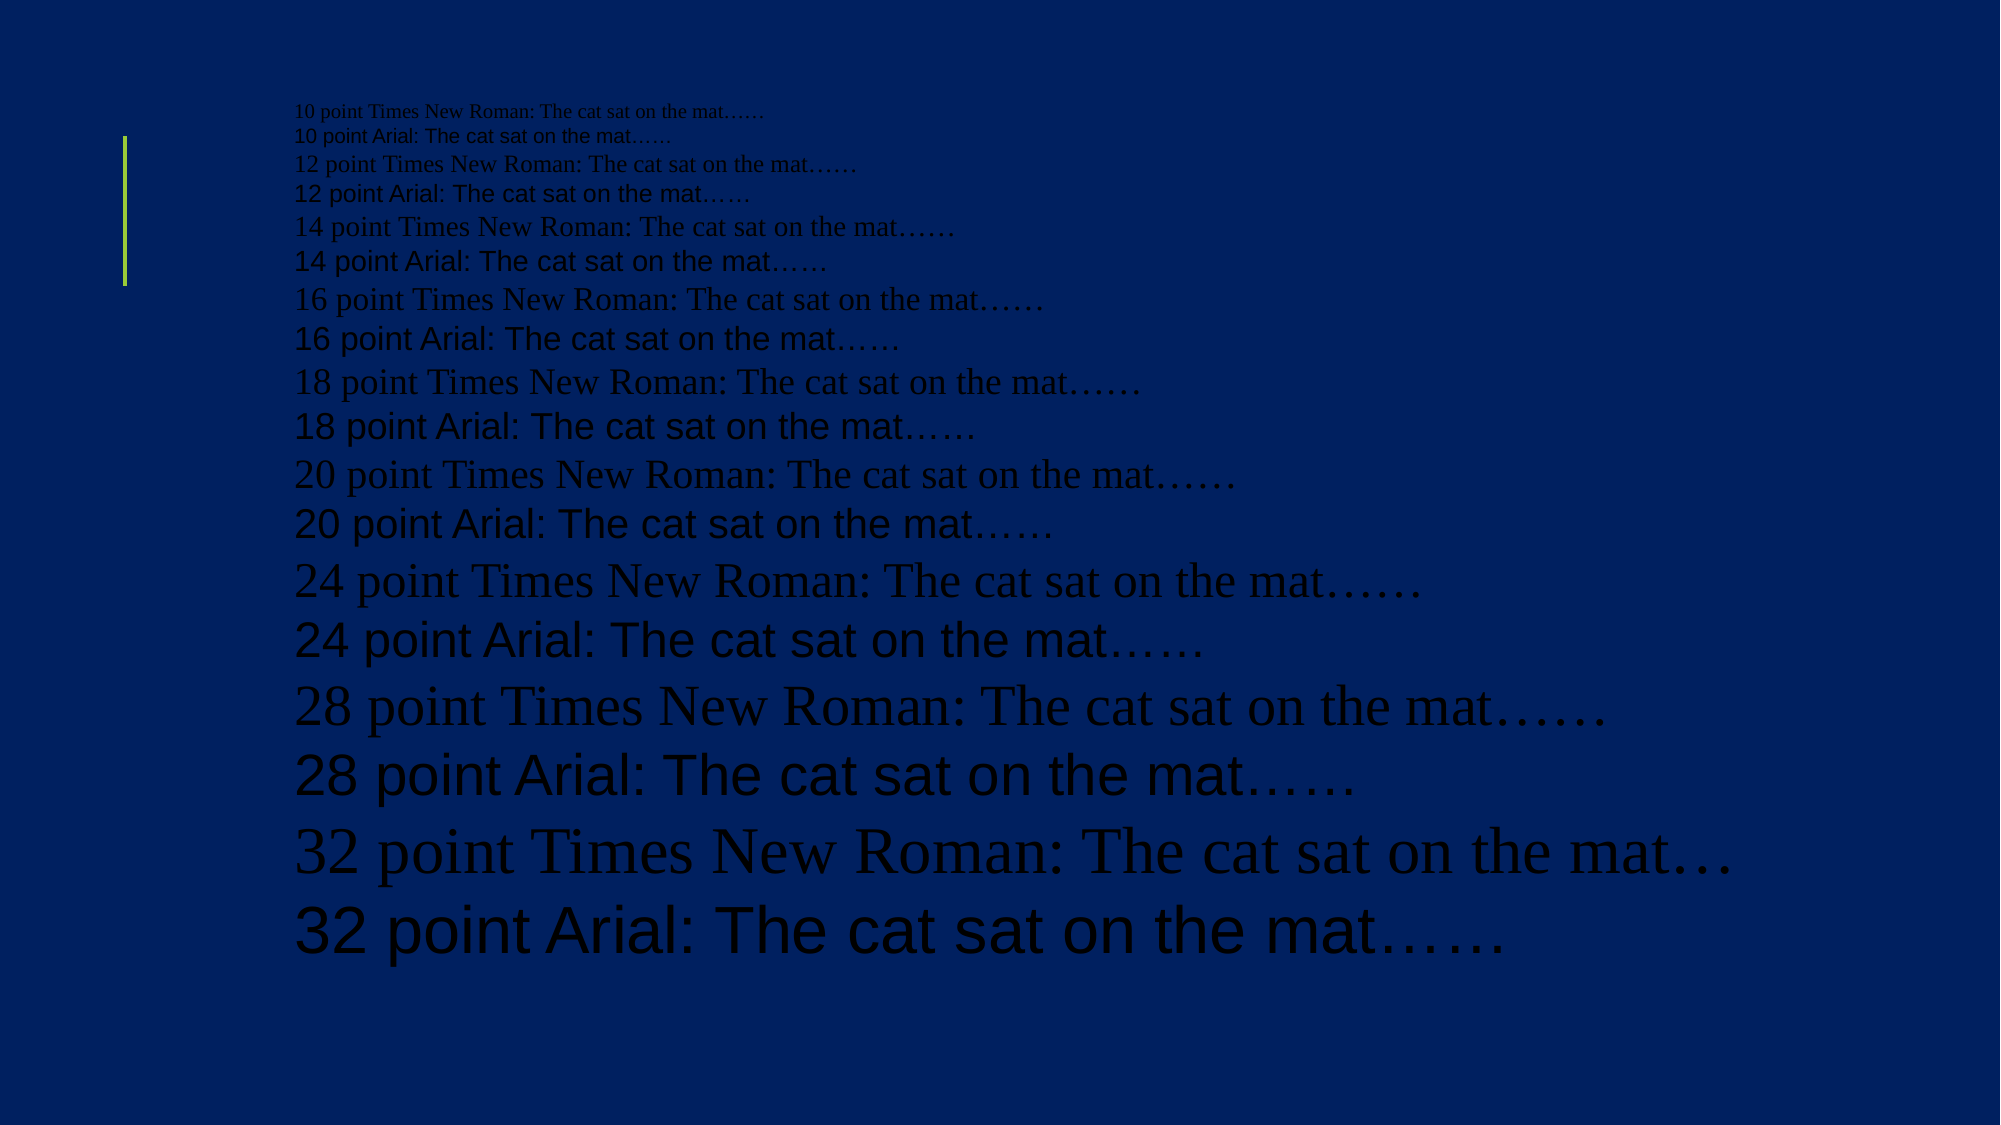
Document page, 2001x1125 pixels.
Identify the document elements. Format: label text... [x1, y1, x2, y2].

text_box 10 point Times New Roman: The cat sat on the mat…… 10 point Arial: The cat sat on the mat…… 12 point Times New Roman: The cat sat on the mat…… 12 point Arial: The cat sat on the mat…… 14 point Times New Roman: The cat sat on the mat…… 14 point Arial: The cat sat on the mat…… 16 point Times New Roman: The cat sat on the mat…… 16 point Arial: The cat sat on the mat…… 18 point Times New Roman: The cat sat on the mat…… 18 point Arial: The cat sat on the mat…… 20 point Times New Roman: The cat sat on the mat…… 20 point Arial: The cat sat on the mat…… 24 point Times New Roman: The cat sat on the mat…… 24 point Arial: The cat sat on the mat…… 28 point Times New Roman: The cat sat on the mat…… 28 point Arial: The cat sat on the mat…… 32 point Times New Roman: The cat sat on the mat… 32 point Arial: The cat sat on the mat…… [279, 90, 1780, 1125]
